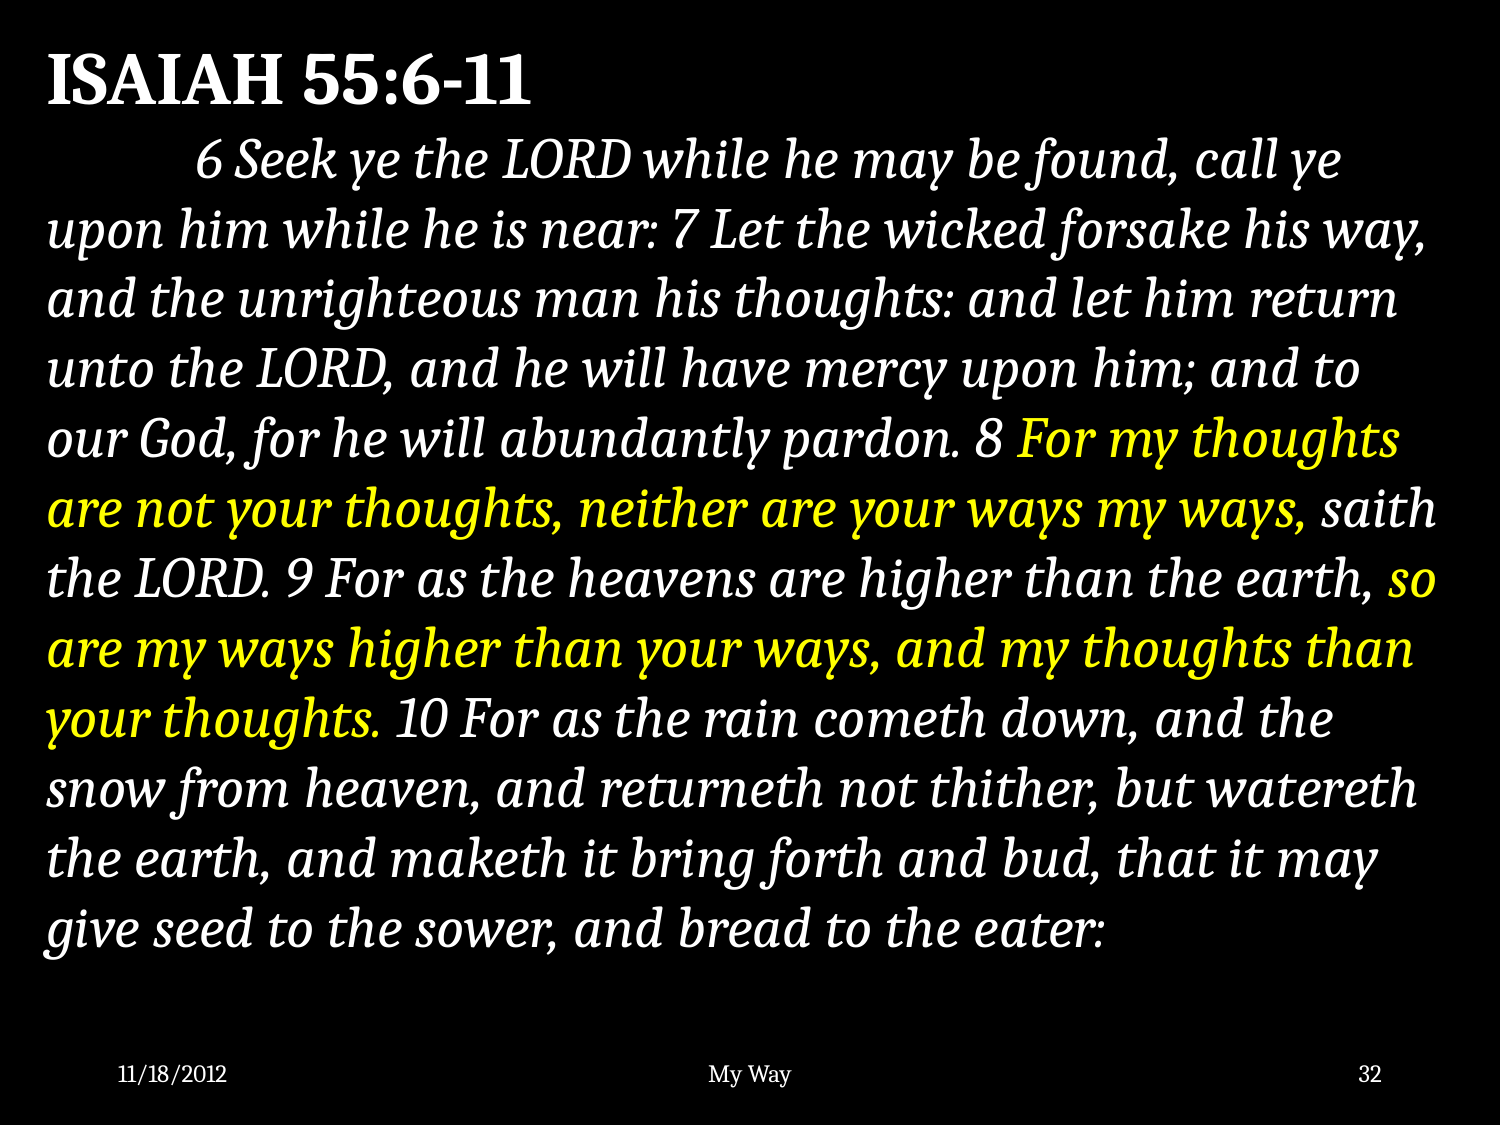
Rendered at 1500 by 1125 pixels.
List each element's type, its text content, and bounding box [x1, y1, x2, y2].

text_box ISAIAH 55:6-11 6 Seek ye the LORD while he may be found, call ye upon him while he is near: 7 Let the wicked forsake his way, and the unrighteous man his thoughts: and let him return unto the LORD, and he will have mercy upon him; and to our God, for he will abundantly pardon. 8 For my thoughts are not your thoughts, neither are your ways my ways, saith the LORD. 9 For as the heavens are higher than the earth, so are my ways higher than your ways, and my thoughts than your thoughts. 10 For as the rain cometh down, and the snow from heaven, and returneth not thither, but watereth the earth, and maketh it bring forth and bud, that it may give seed to the sower, and bread to the eater: [31, 22, 1469, 967]
footer My Way [496, 1042, 1004, 1103]
slide_number 32 [1059, 1042, 1397, 1103]
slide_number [103, 1042, 441, 1103]
